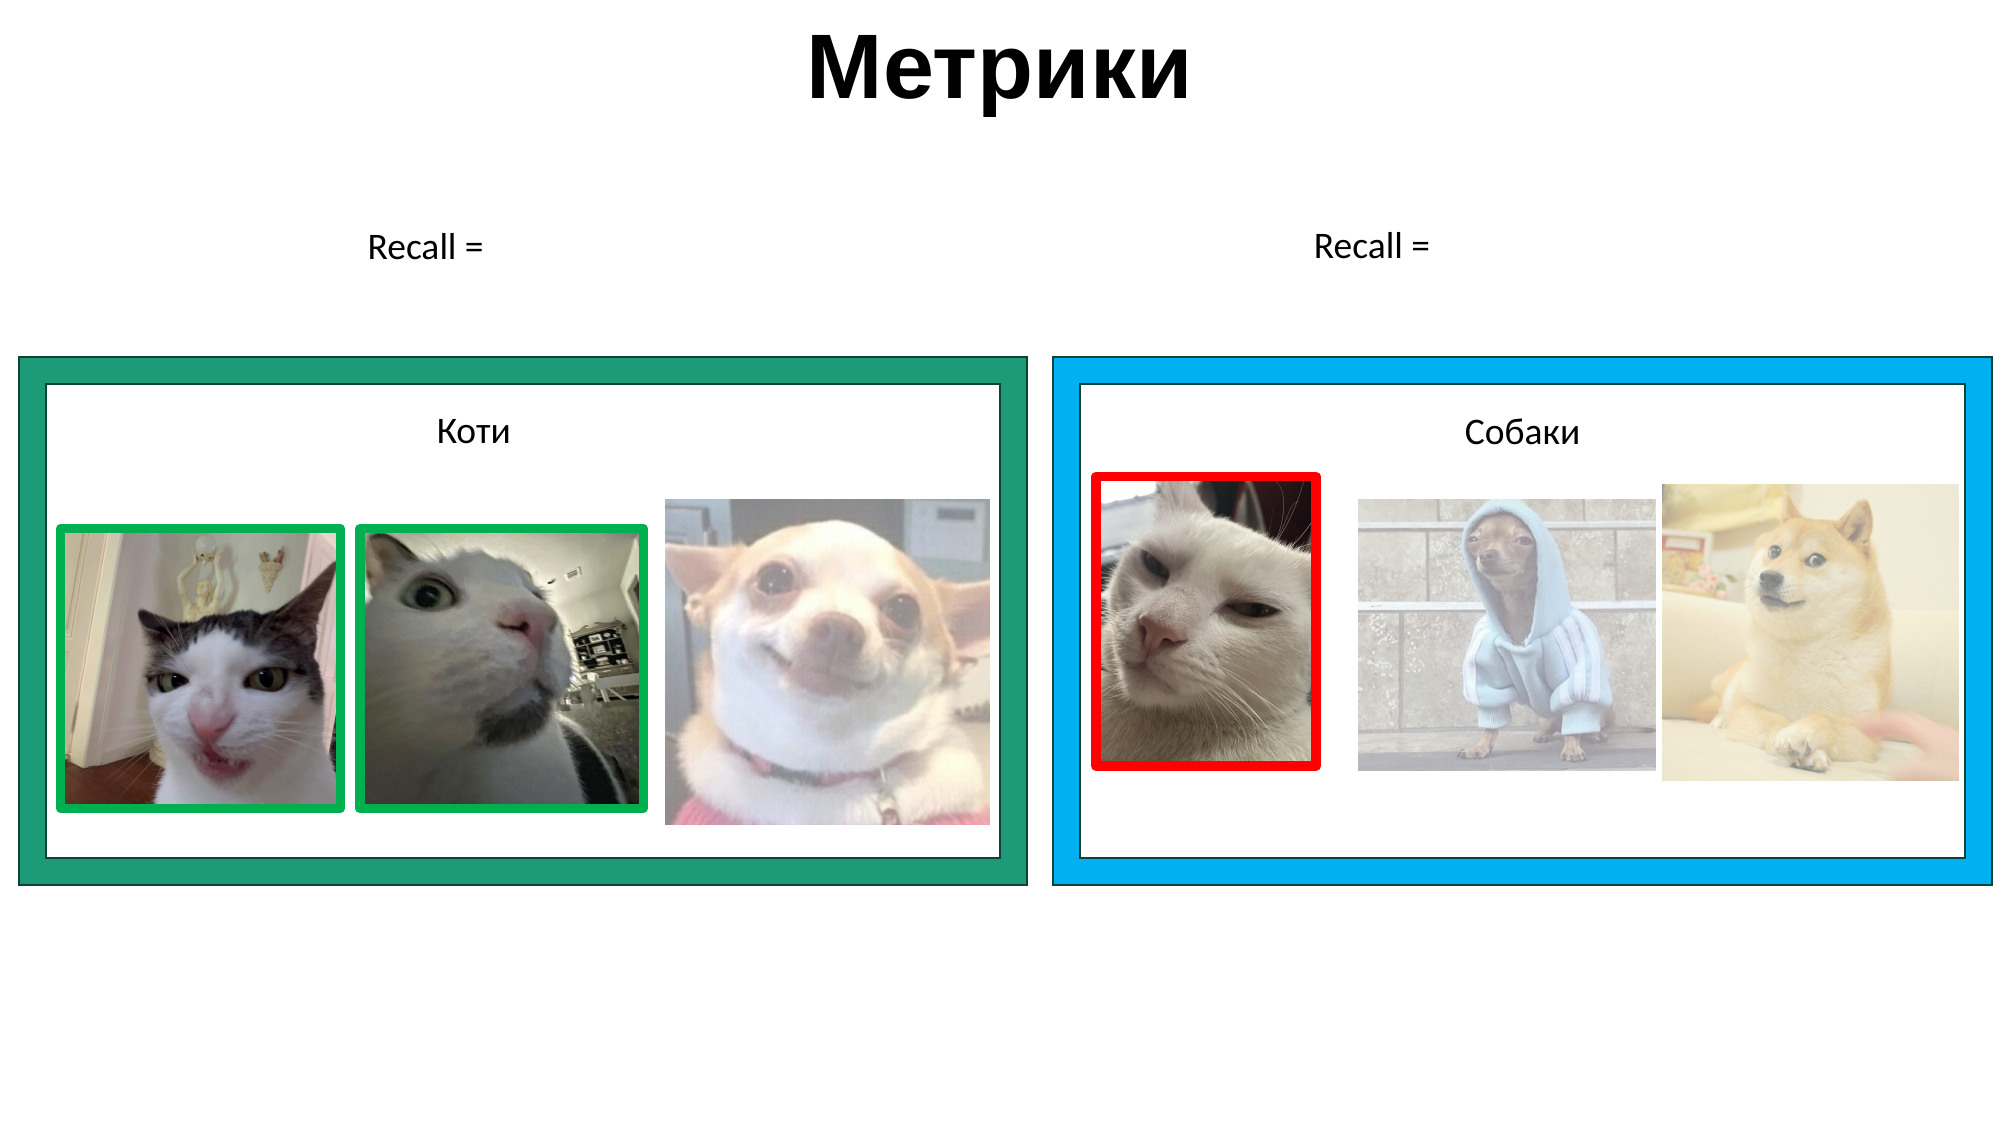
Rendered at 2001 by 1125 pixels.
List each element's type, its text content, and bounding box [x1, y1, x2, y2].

picture [665, 499, 990, 825]
text_box [1052, 356, 1993, 886]
picture [364, 533, 639, 804]
picture [1662, 484, 1959, 781]
picture [1358, 499, 1655, 771]
text_box Метрики [406, 0, 1594, 125]
text_box Собаки [1450, 399, 1596, 460]
picture [65, 533, 336, 804]
text_box [18, 356, 1028, 886]
picture [1100, 480, 1312, 762]
text_box Коти [422, 398, 526, 459]
